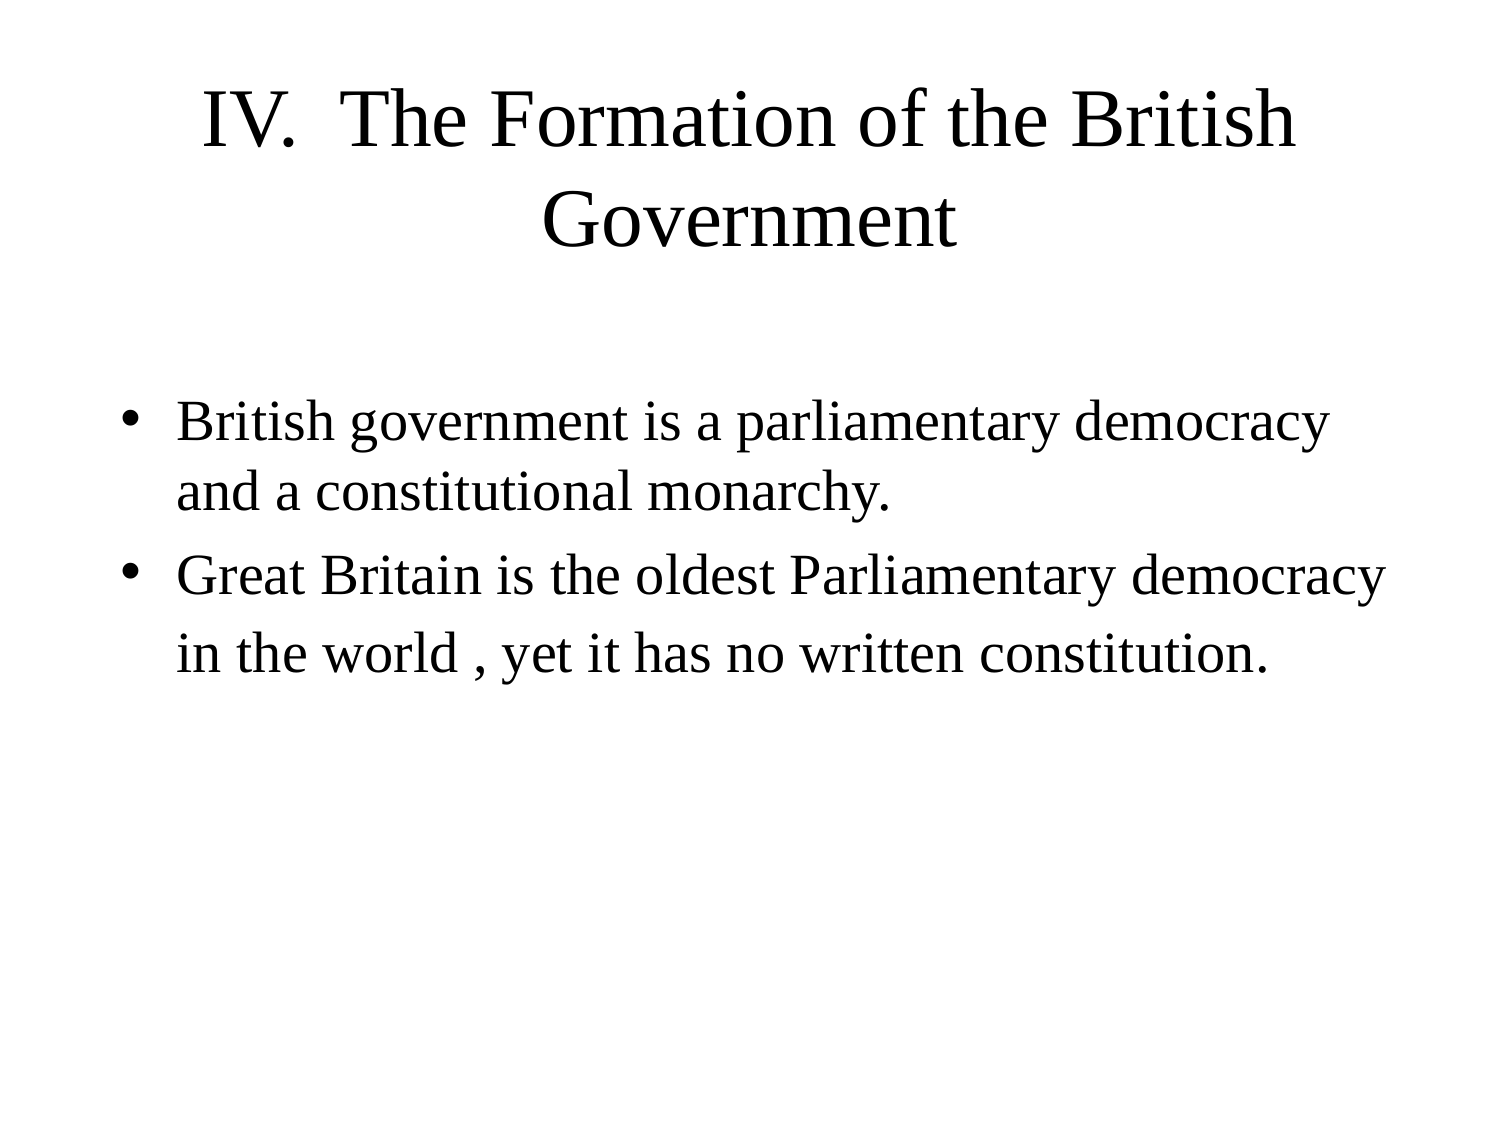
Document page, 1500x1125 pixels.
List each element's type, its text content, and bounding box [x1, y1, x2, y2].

title IV. The Formation of the British Government [75, 45, 1425, 282]
list British government is a parliamentary democracy and a constitutional monarchy. Great Britain is the oldest Parliamentary democracy in the world , yet it has no written constitution. [105, 375, 1425, 1005]
